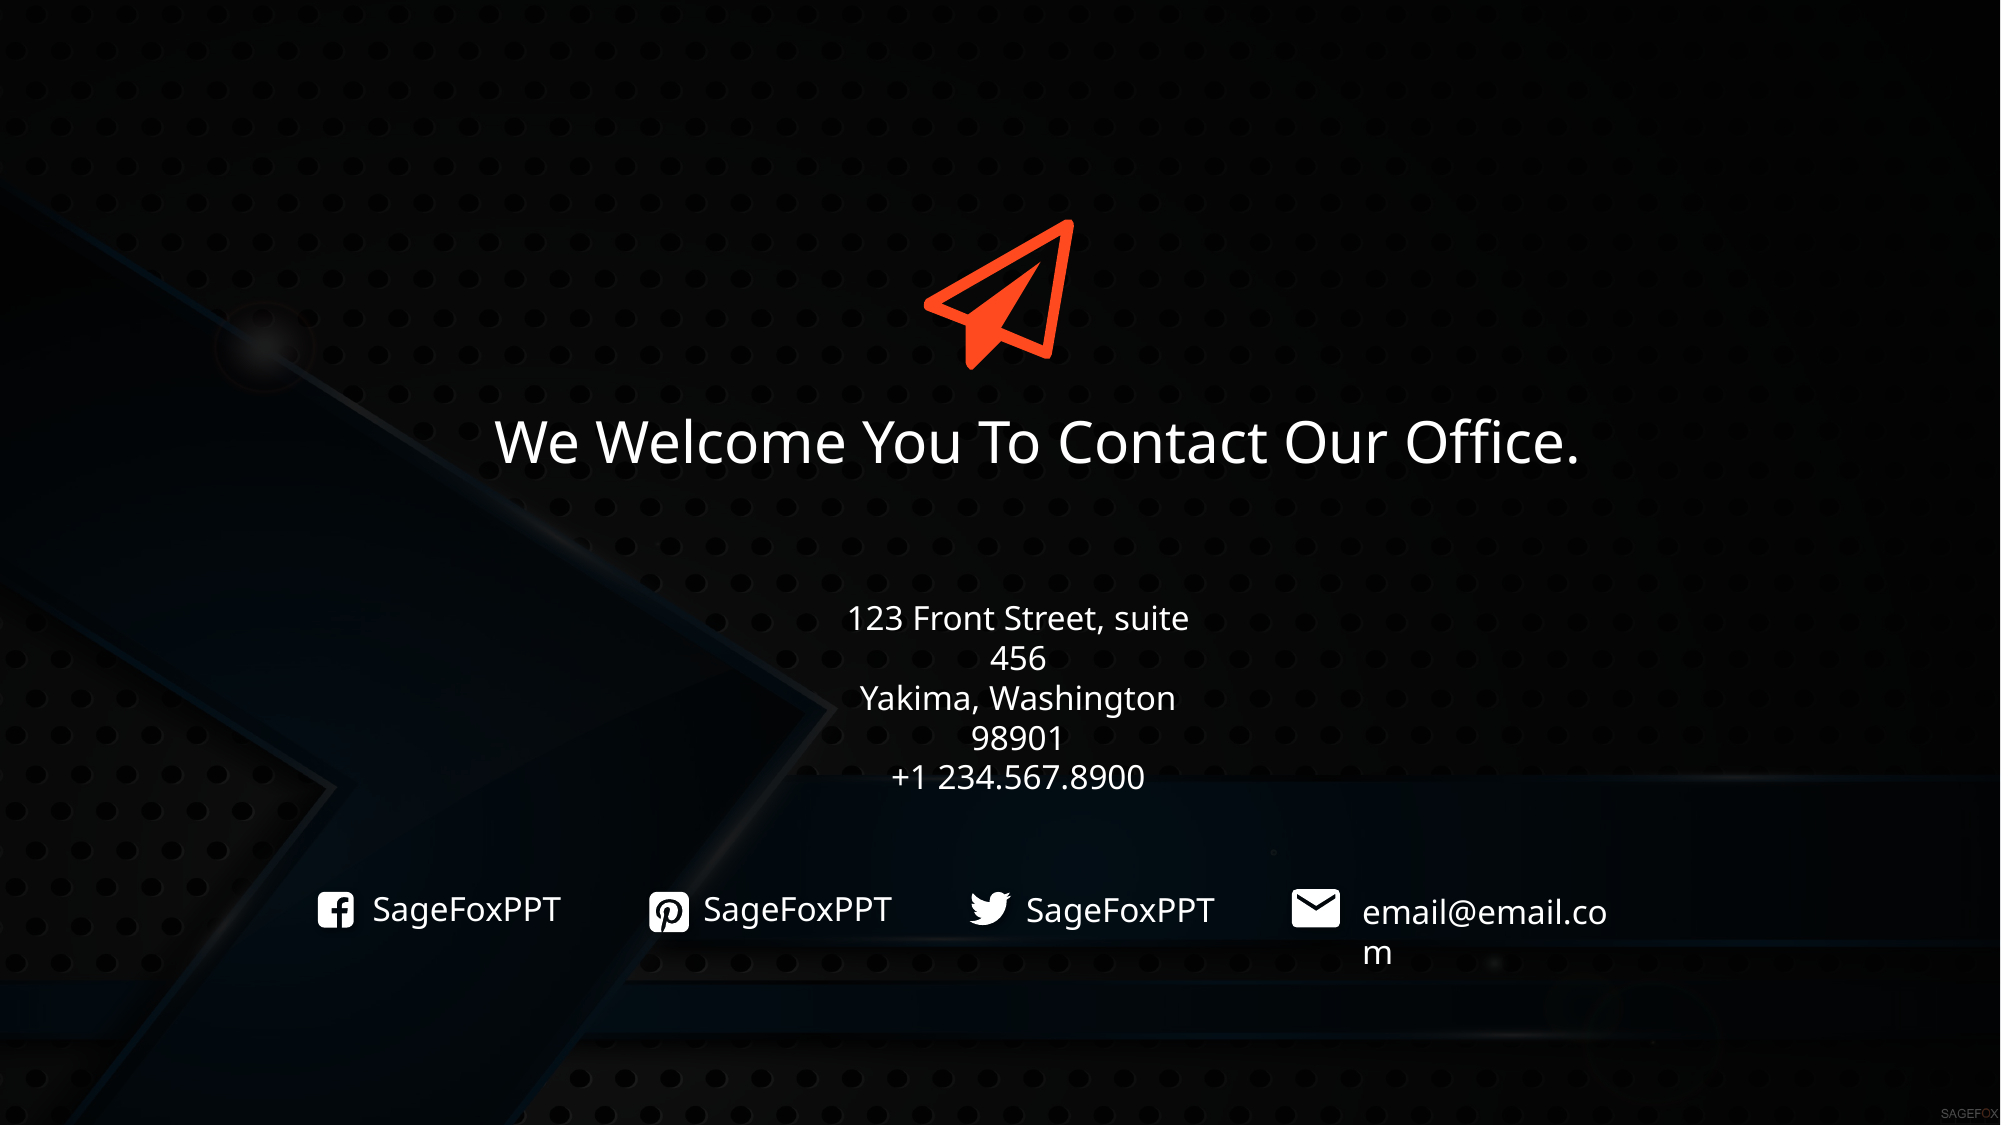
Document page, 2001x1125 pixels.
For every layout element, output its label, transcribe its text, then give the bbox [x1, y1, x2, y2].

text_box [0, 0, 2000, 1125]
text_box SageFoxPPT [357, 880, 598, 936]
text_box SageFoxPPT [688, 880, 929, 936]
text_box [923, 219, 1074, 370]
text_box SageFoxPPT [1011, 881, 1252, 937]
text_box [969, 891, 1011, 926]
text_box 123 Front Street, suite 456 Yakima, Washington 98901 +1 234.567.8900 [808, 589, 1229, 804]
text_box [649, 891, 688, 933]
text_box [317, 891, 354, 928]
text_box [1291, 889, 1340, 928]
text_box We Welcome You To Contact Our Office. [477, 398, 1598, 483]
text_box email@email.com [1347, 884, 1649, 979]
